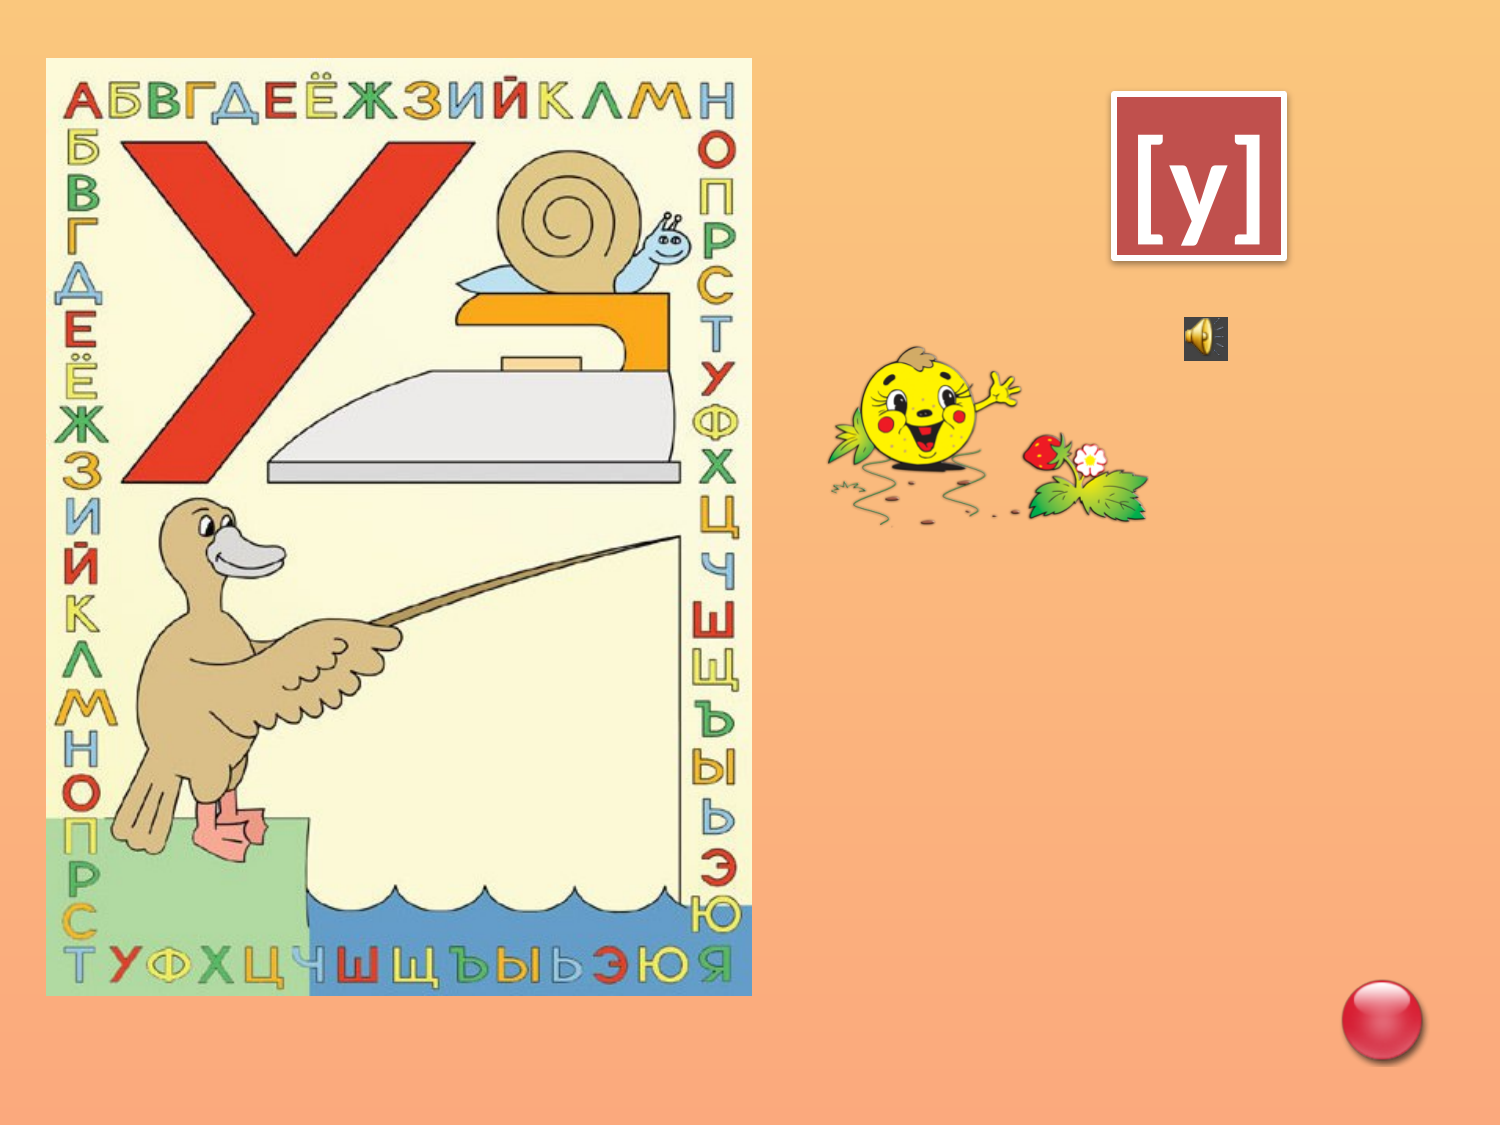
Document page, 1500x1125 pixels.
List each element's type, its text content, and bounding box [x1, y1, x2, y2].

picture [46, 58, 752, 997]
picture [820, 339, 1149, 528]
picture [1335, 972, 1430, 1067]
text_box [у] [1111, 91, 1287, 261]
picture [1183, 316, 1230, 362]
